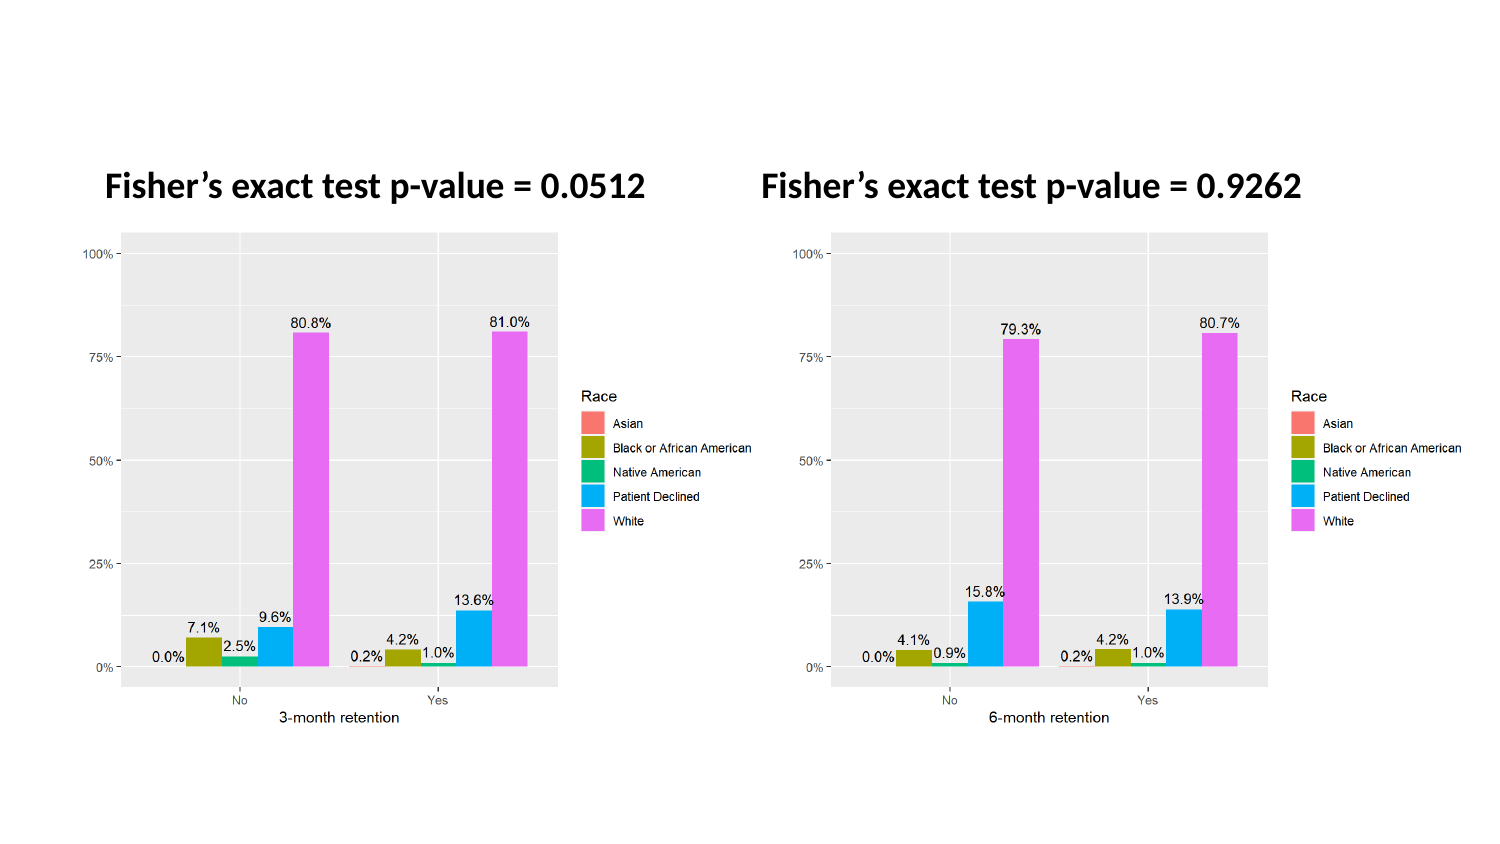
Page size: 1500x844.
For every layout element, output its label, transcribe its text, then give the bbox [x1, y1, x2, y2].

picture [55, 225, 1477, 734]
list Fisher’s exact test p-value = 0.9262 [750, 110, 1388, 213]
list Fisher’s exact test p-value = 0.0512 [93, 110, 729, 213]
